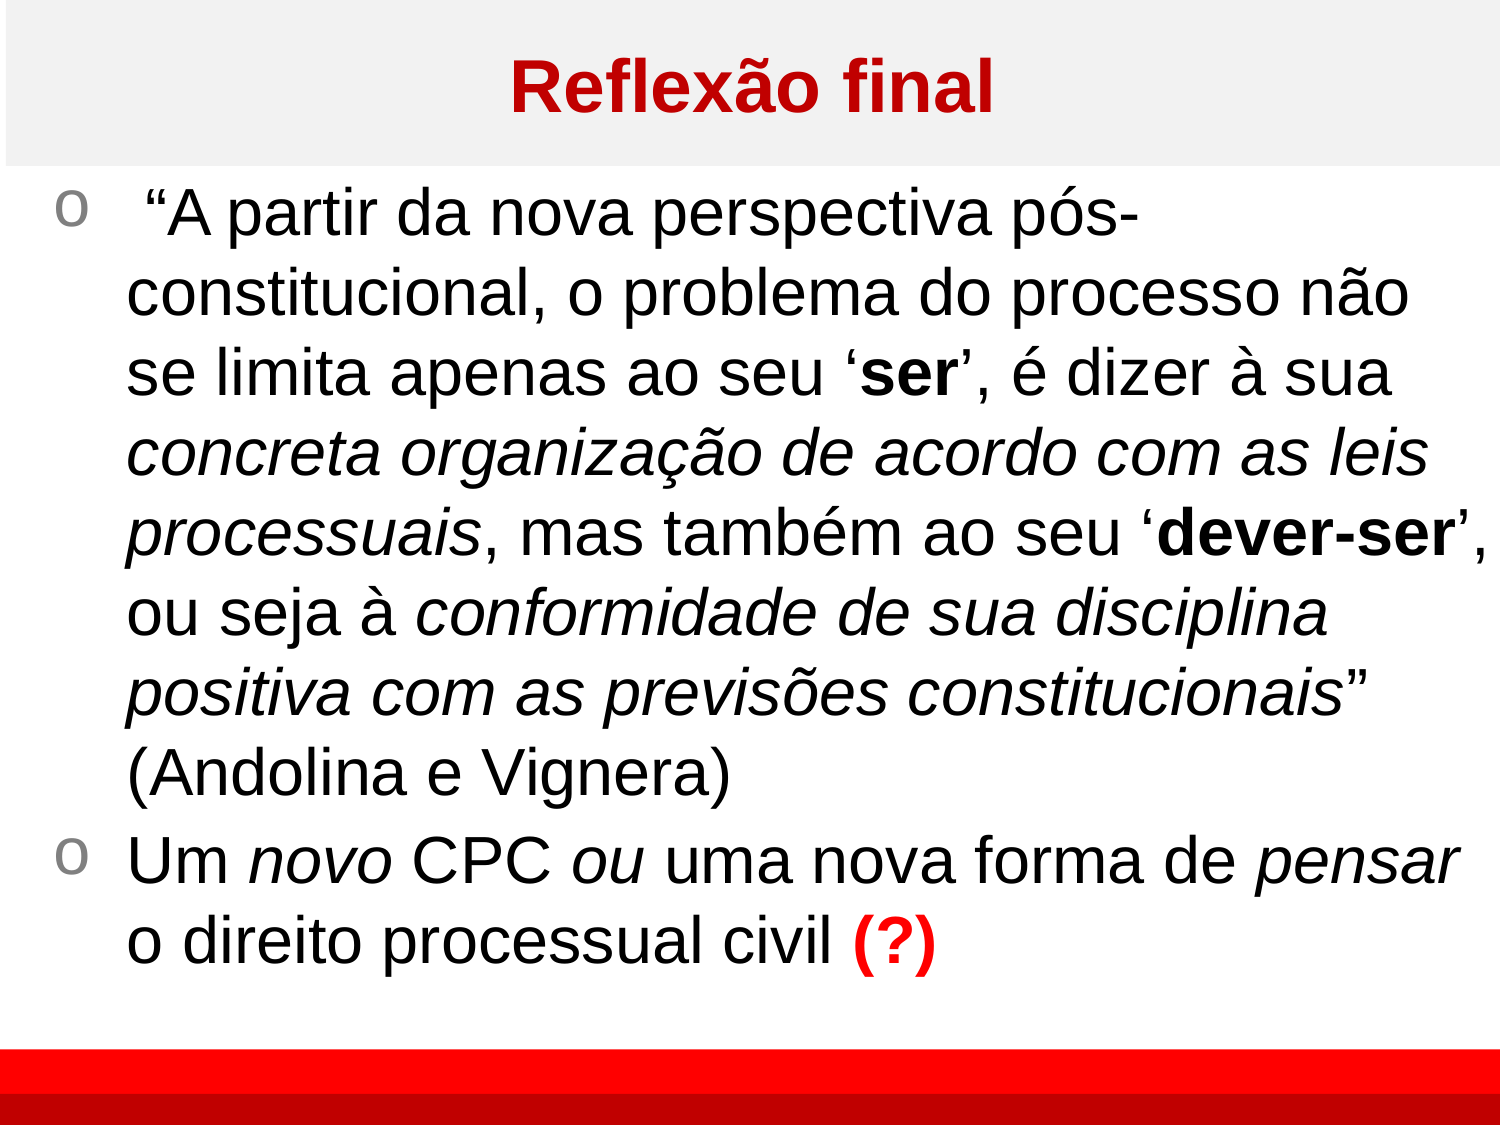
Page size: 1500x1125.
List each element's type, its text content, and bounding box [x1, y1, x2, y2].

title Reflexão final [5, 0, 1500, 161]
text_box [0, 1092, 1500, 1125]
text_box [0, 1047, 1500, 1092]
text_box “A partir da nova perspectiva pós-constitucional, o problema do processo não se limita apenas ao seu ‘ser’, é dizer à sua concreta organização de acordo com as leis processuais, mas também ao seu ‘dever-ser’, ou seja à conformidade de sua disciplina positiva com as previsões constitucionais” (Andolina e Vignera) Um novo CPC ou uma nova forma de pensar o direito processual civil (?) [0, 161, 1500, 1039]
